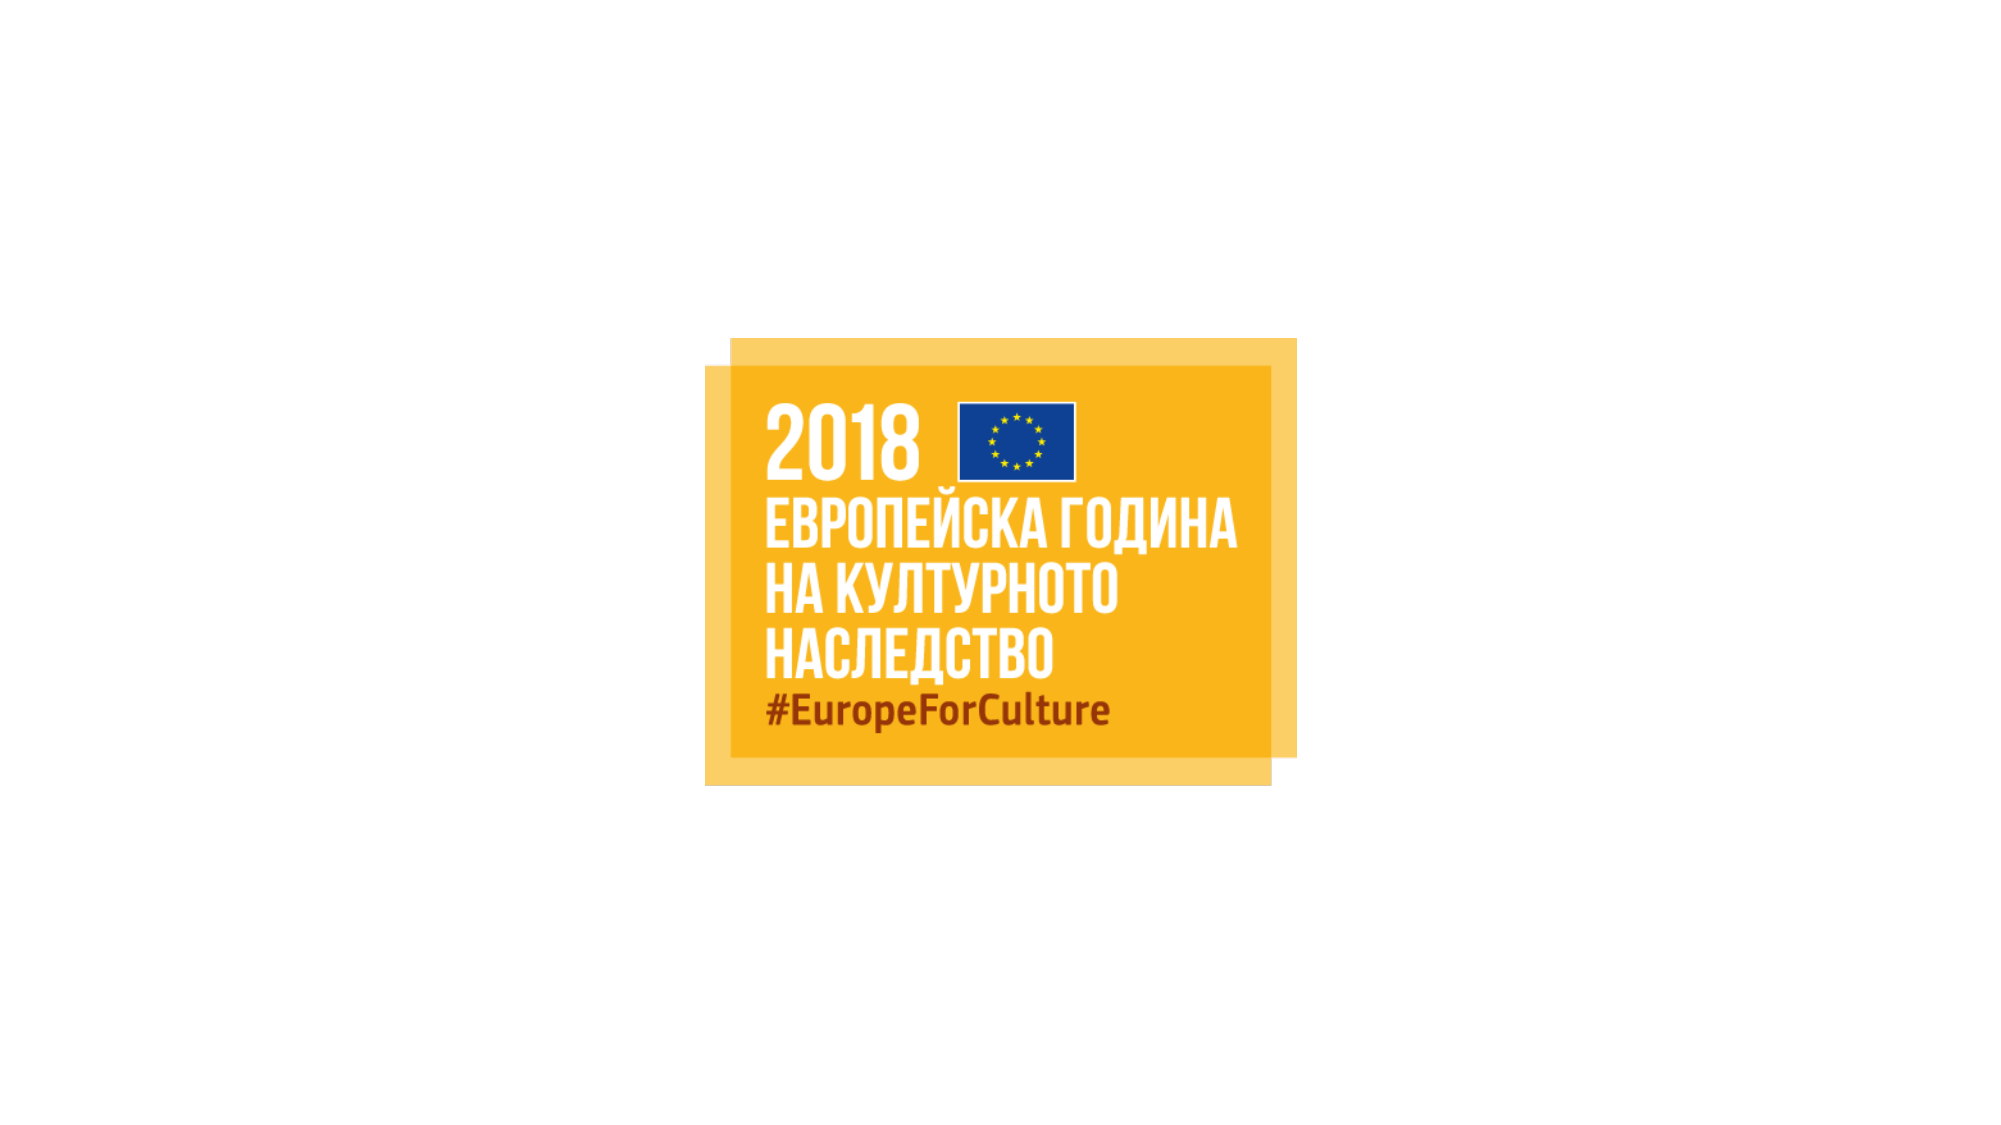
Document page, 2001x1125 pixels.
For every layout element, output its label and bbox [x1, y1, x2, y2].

picture [705, 338, 1297, 787]
